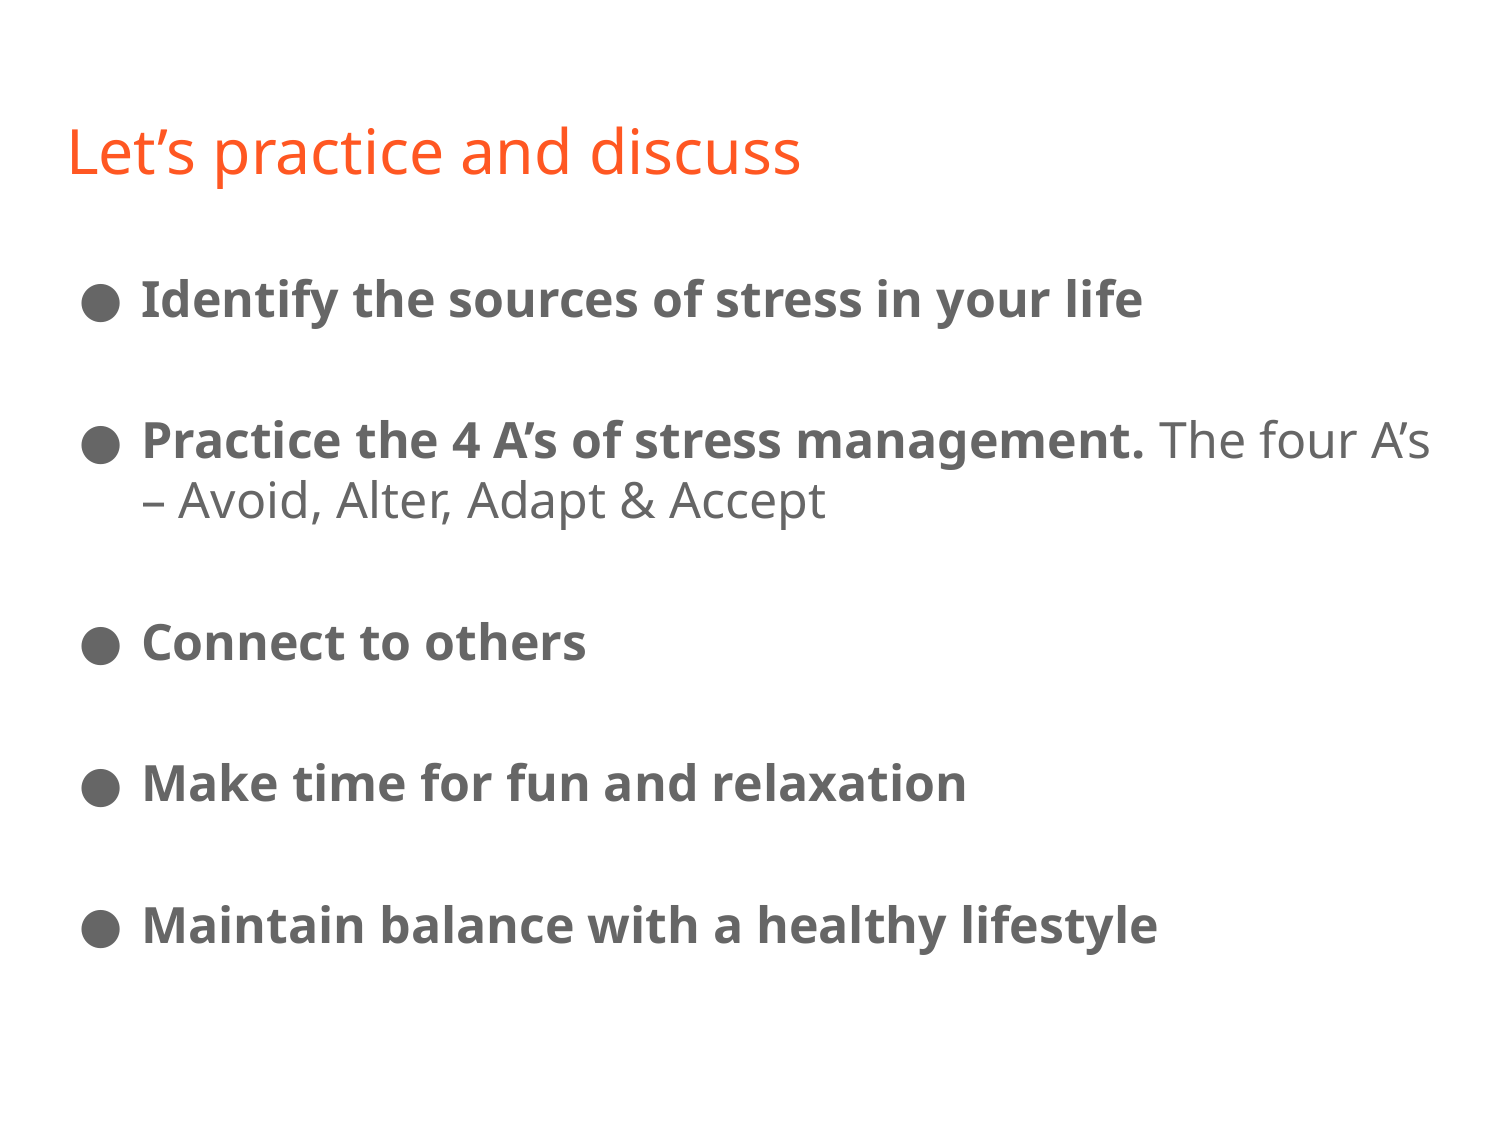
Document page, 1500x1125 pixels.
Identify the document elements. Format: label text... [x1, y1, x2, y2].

title Let’s practice and discuss [51, 97, 1449, 223]
list Identify the sources of stress in your life Practice the 4 A’s of stress management. The four A’s – Avoid, Alter, Adapt & Accept Connect to others Make time for fun and relaxation Maintain balance with a healthy lifestyle [51, 252, 1449, 1000]
